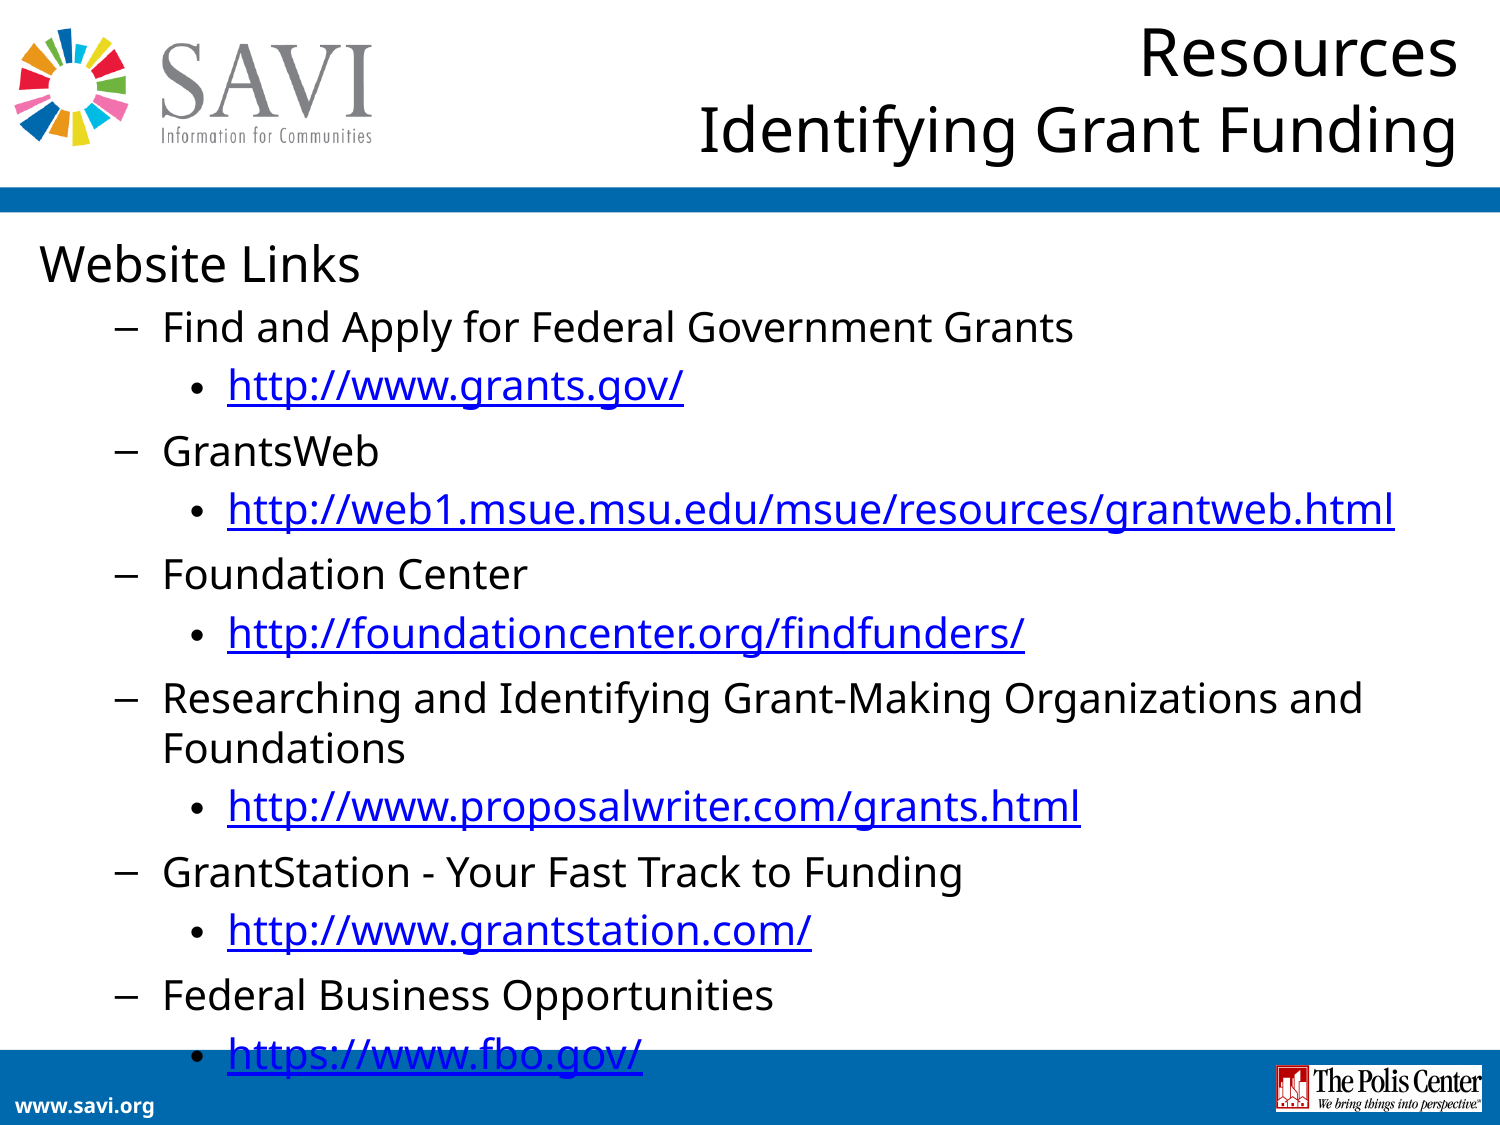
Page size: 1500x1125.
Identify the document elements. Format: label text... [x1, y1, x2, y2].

title Resources Identifying Grant Funding [0, 24, 1476, 151]
text_box www.savi.org [0, 1084, 198, 1125]
list Website Links Find and Apply for Federal Government Grants http://www.grants.gov/ GrantsWeb http://web1.msue.msu.edu/msue/resources/grantweb.html Foundation Center http://foundationcenter.org/findfunders/ Researching and Identifying Grant-Making Organizations and Foundations http://www.proposalwriter.com/grants.html GrantStation - Your Fast Track to Funding http://www.grantstation.com/ Federal Business Opportunities https://www.fbo.gov/ [24, 224, 1476, 1076]
picture [1276, 1065, 1482, 1112]
